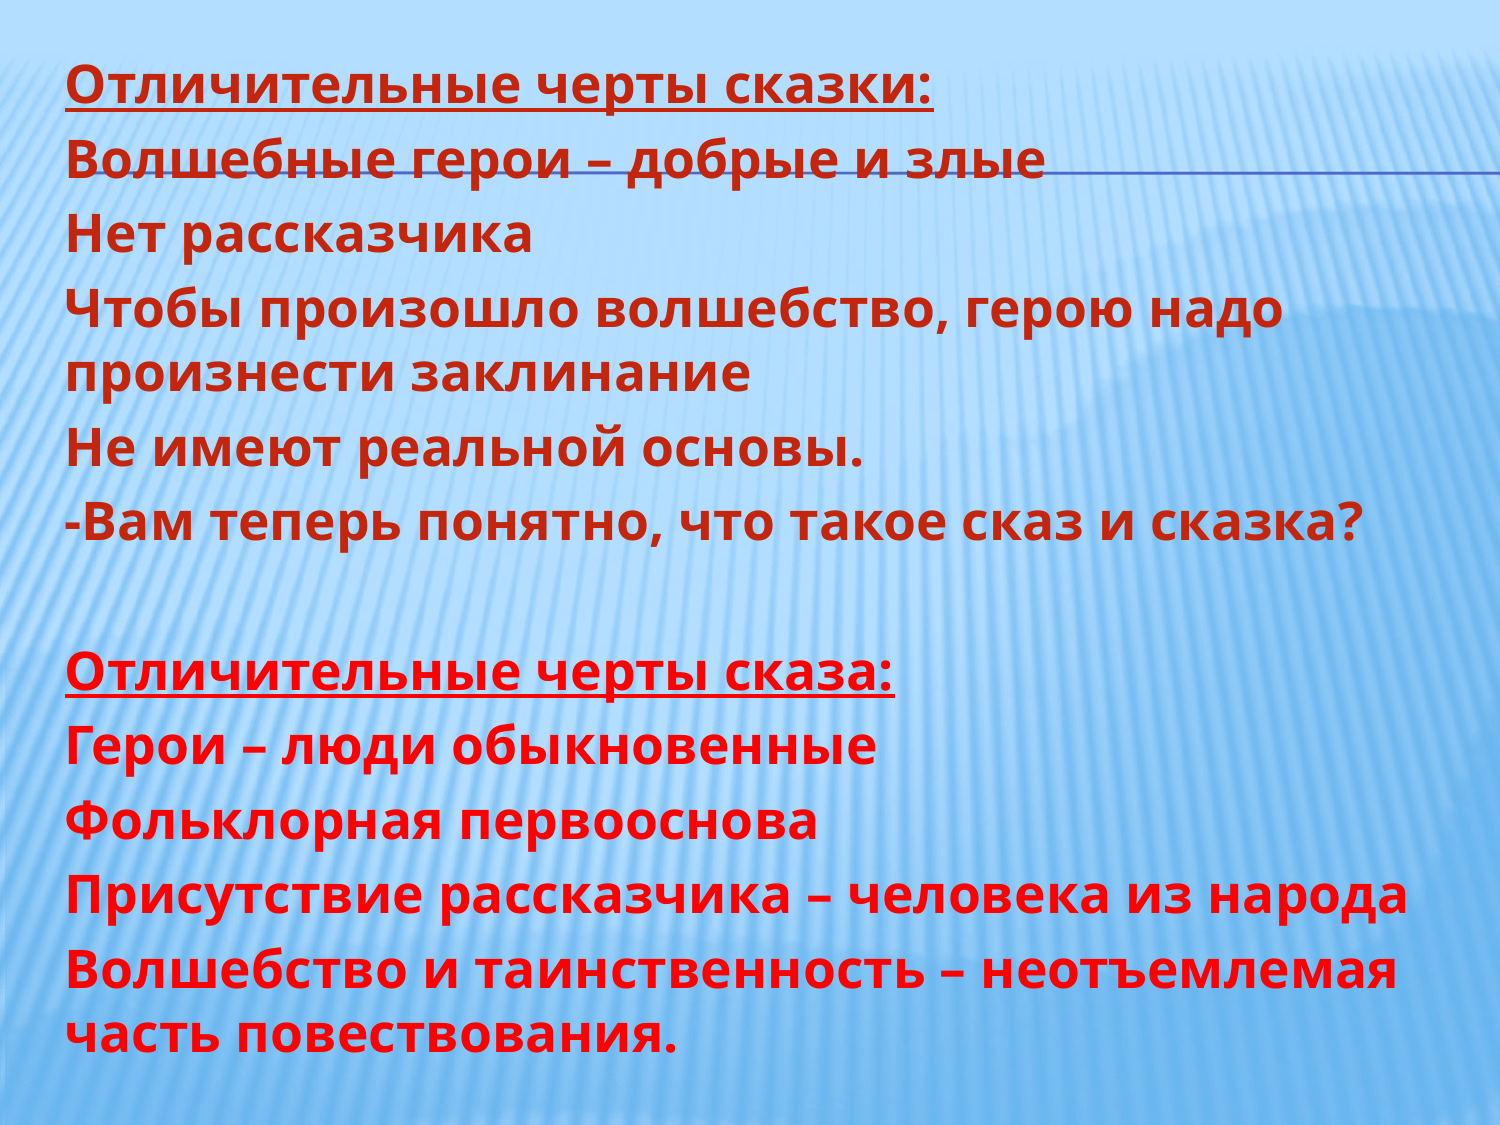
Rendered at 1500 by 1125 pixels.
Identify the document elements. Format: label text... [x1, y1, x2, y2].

list Отличительные черты сказки: Волшебные герои – добрые и злые Нет рассказчика Чтобы произошло волшебство, герою надо произнести заклинание Не имеют реальной основы. -Вам теперь понятно, что такое сказ и сказка? Отличительные черты сказа: Герои – люди обыкновенные Фольклорная первооснова Присутствие рассказчика – человека из народа Волшебство и таинственность – неотъемлемая часть повествования. [50, 42, 1475, 1094]
